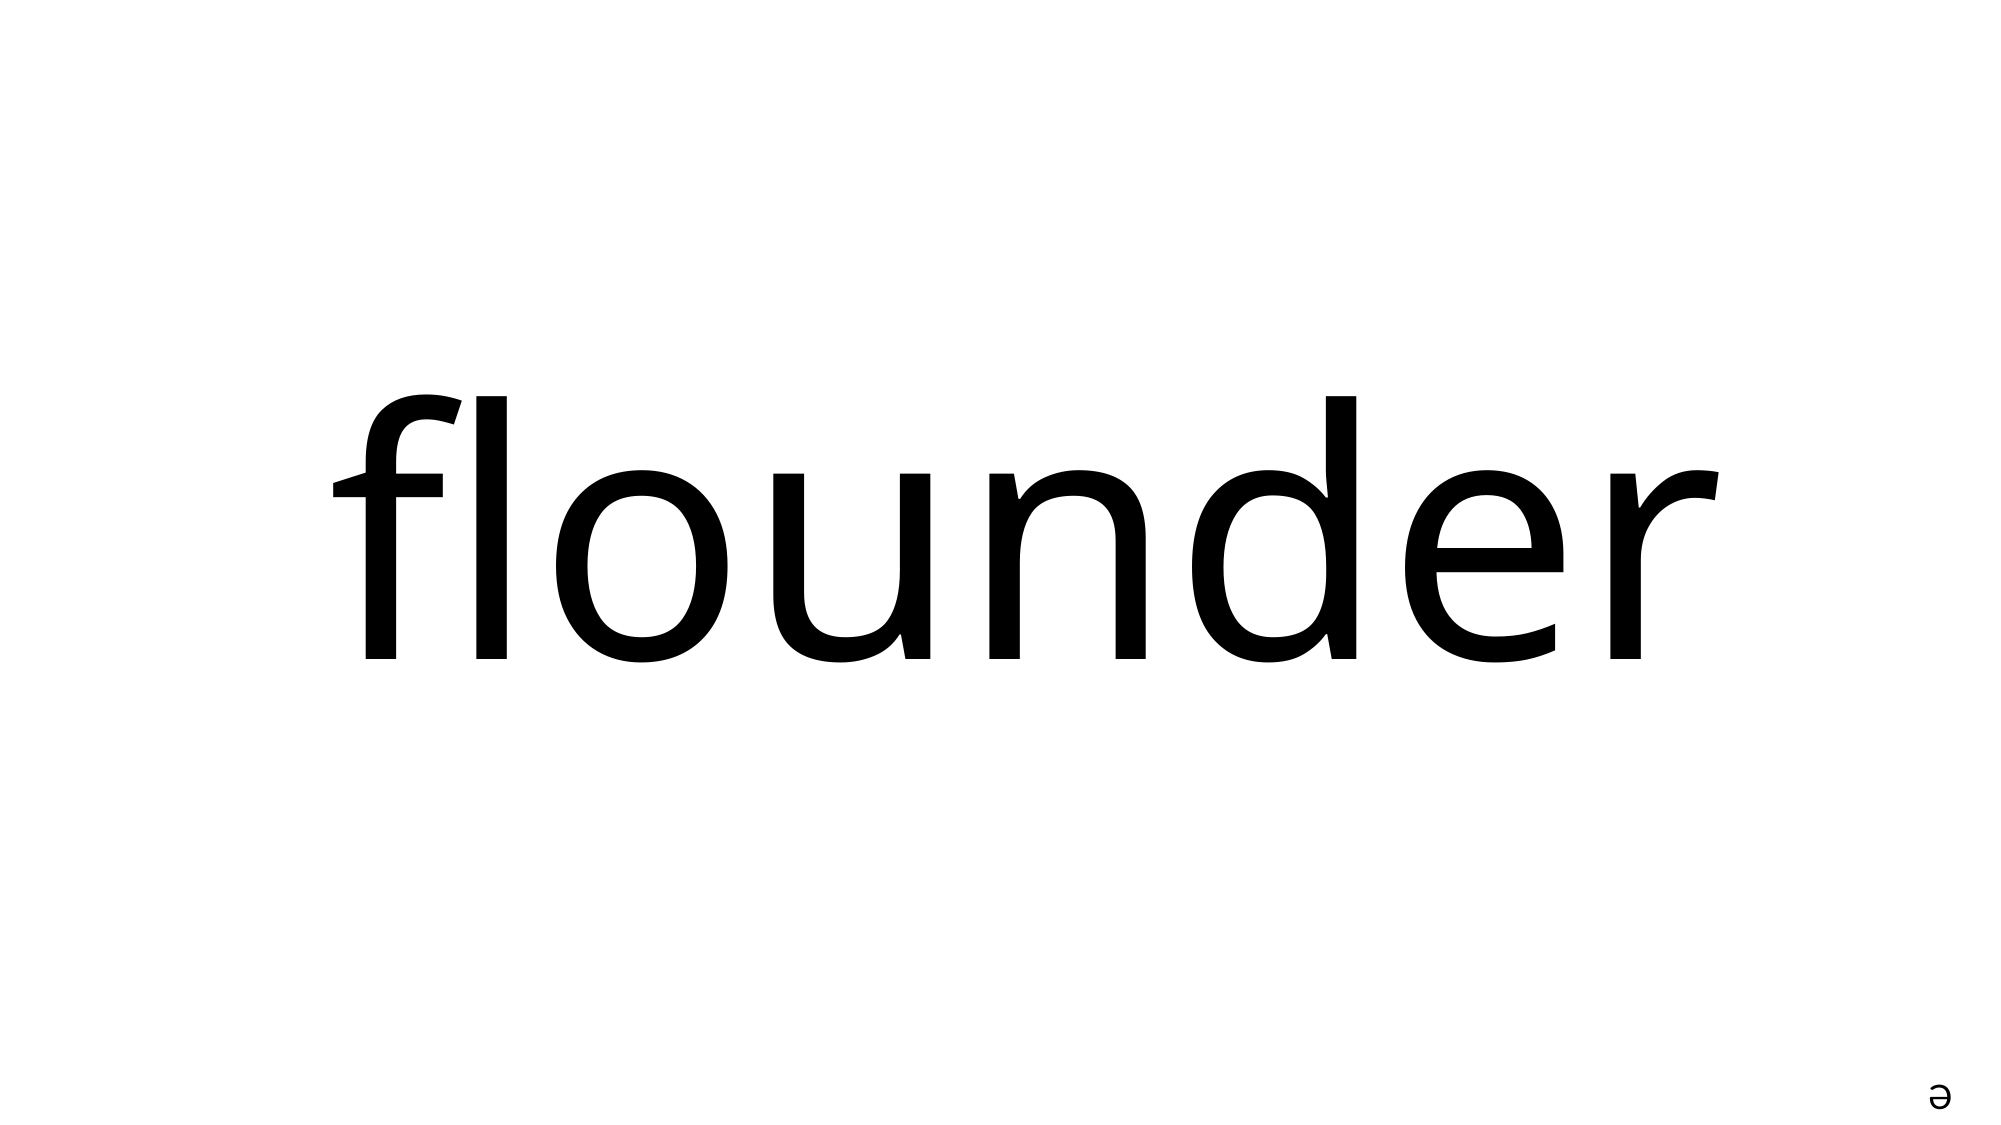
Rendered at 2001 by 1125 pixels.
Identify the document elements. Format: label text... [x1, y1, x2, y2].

text_box flounder [85, 439, 1968, 657]
text_box Ə [1913, 1064, 1968, 1125]
